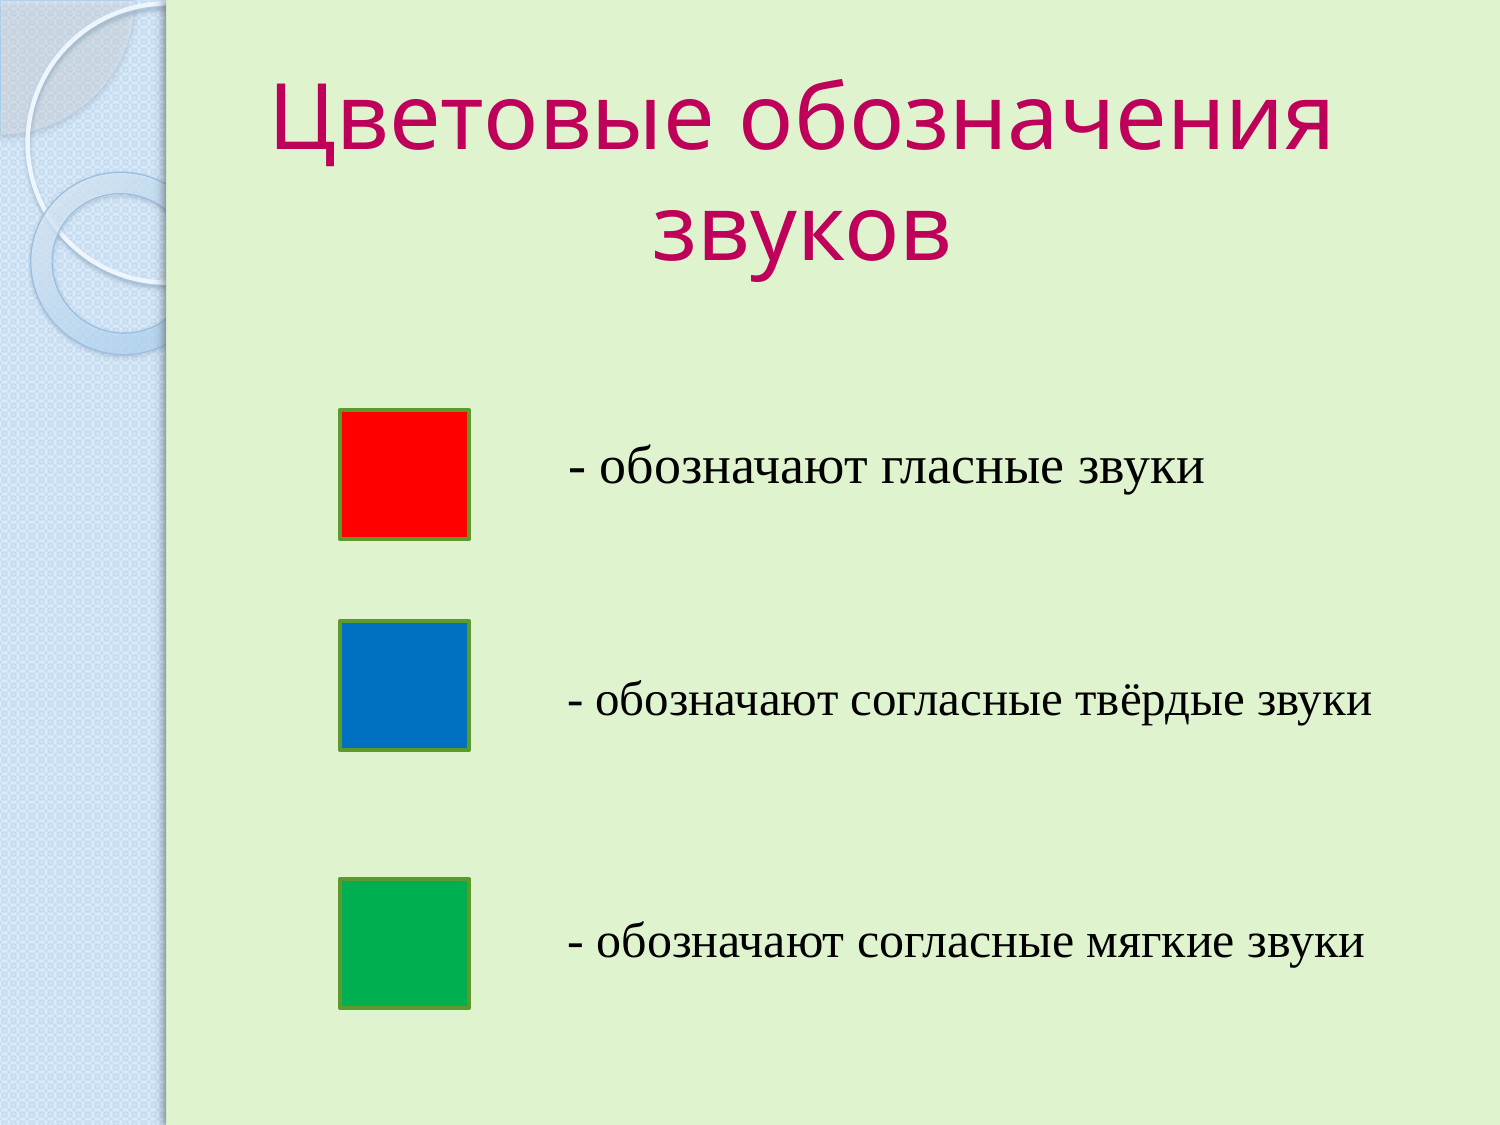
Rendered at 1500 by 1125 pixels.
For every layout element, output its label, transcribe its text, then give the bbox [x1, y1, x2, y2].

text_box [585, 421, 1337, 528]
text_box - обозначают гласные звуки [538, 421, 1314, 539]
title Цветовые обозначения звуков [175, 35, 1430, 317]
text_box [338, 408, 471, 541]
list - обозначают согласные мягкие звуки [539, 820, 1418, 1055]
text_box [338, 619, 471, 752]
text_box - обозначают согласные твёрдые звуки [539, 597, 1418, 794]
text_box [338, 877, 471, 1010]
